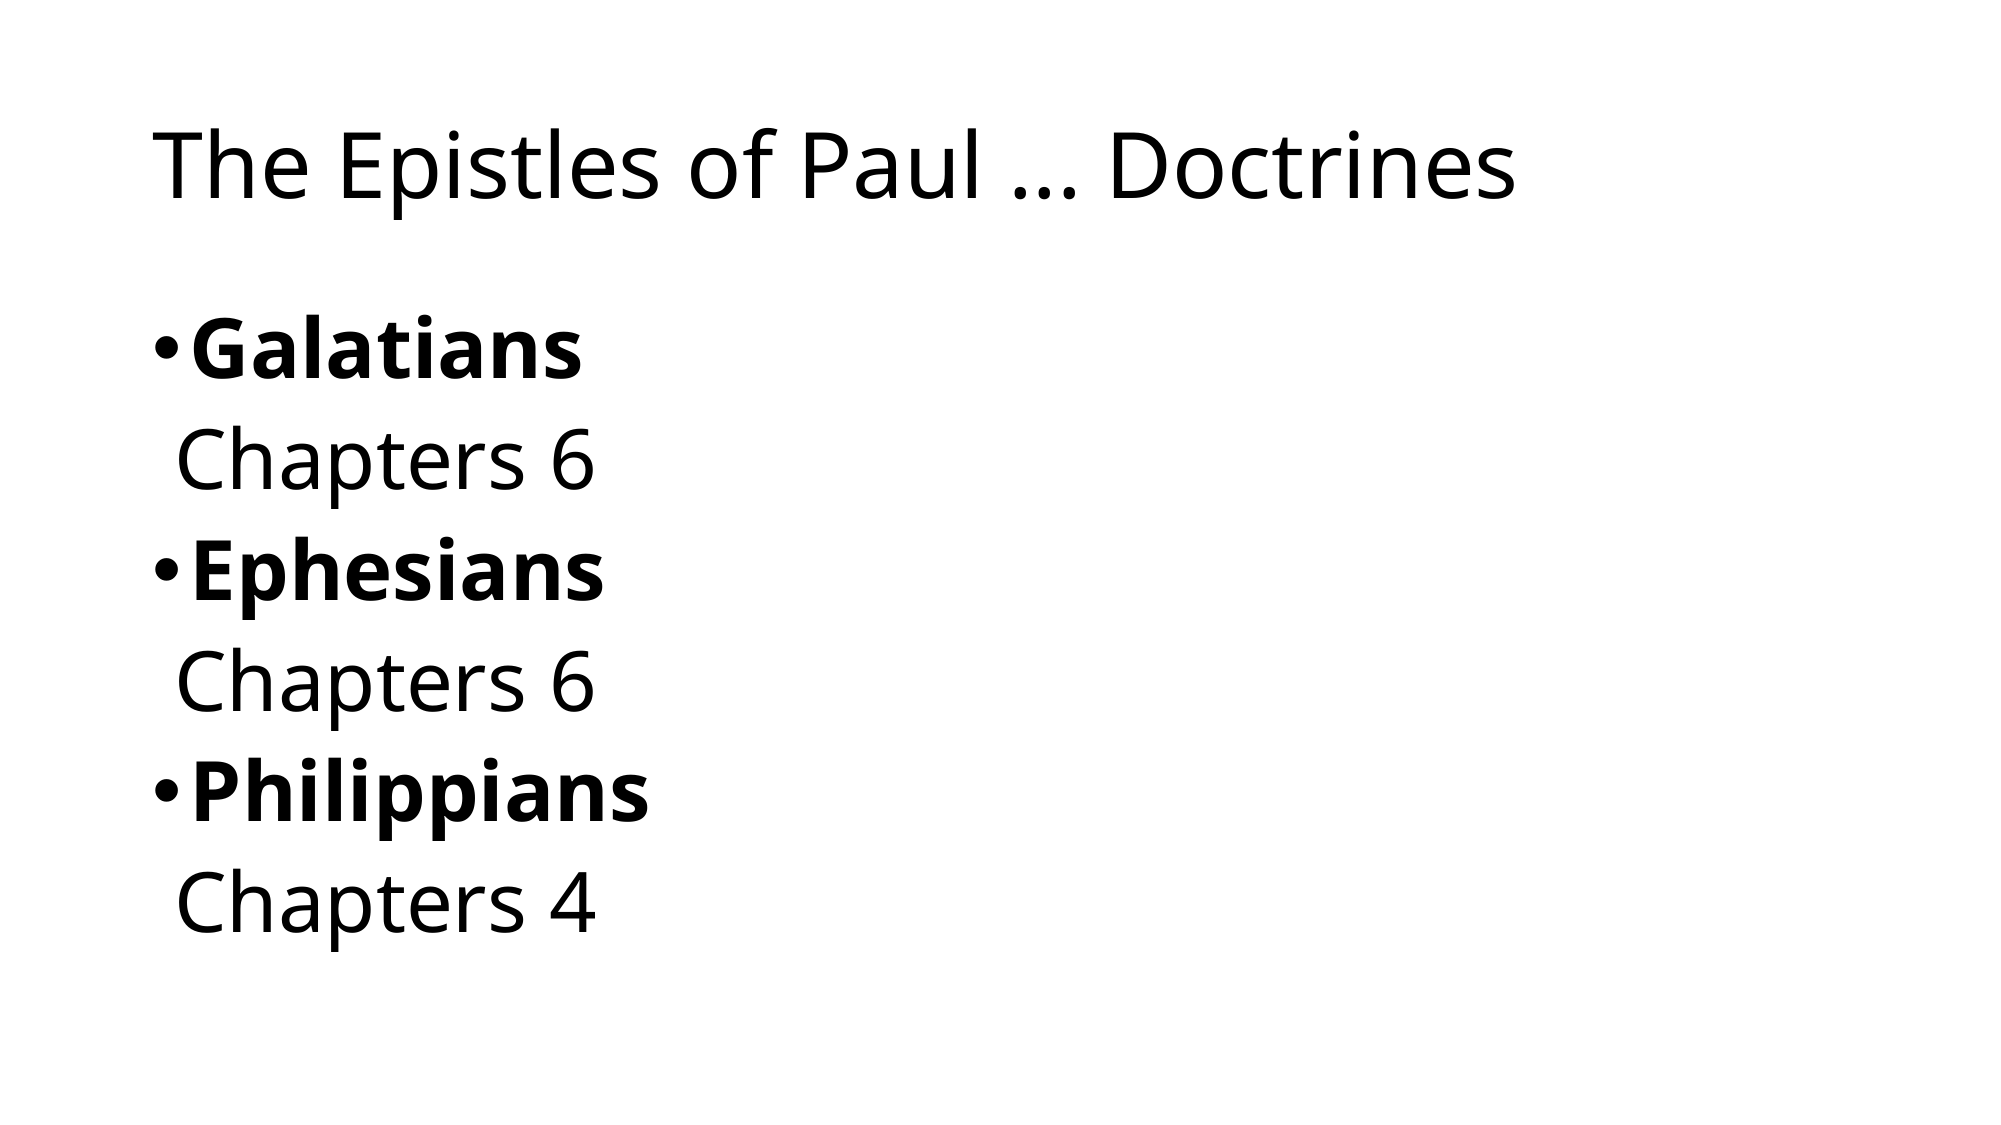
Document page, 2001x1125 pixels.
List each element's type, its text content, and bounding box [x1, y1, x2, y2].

list Galatians Chapters 6 Ephesians Chapters 6 Philippians Chapters 4 [137, 299, 1863, 1014]
title The Epistles of Paul ... Doctrines [137, 59, 1863, 278]
